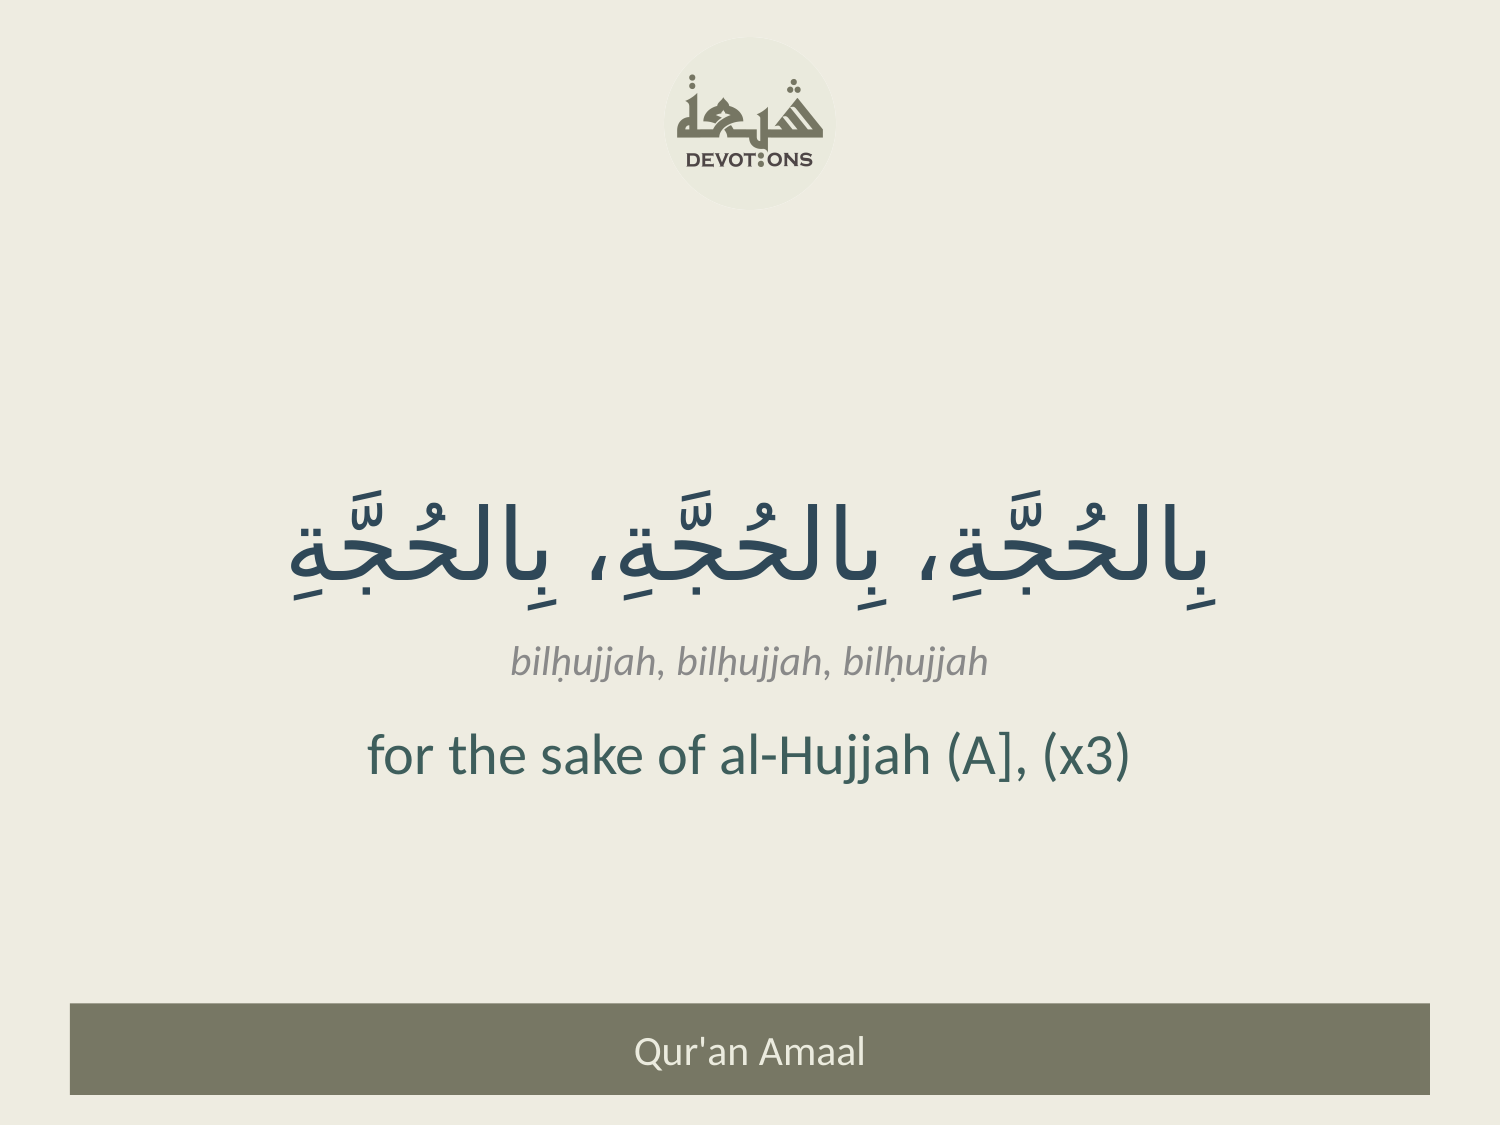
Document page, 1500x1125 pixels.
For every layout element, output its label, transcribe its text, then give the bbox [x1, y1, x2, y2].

picture [656, 29, 844, 203]
list بِالحُجَّةِ، بِالحُجَّةِ، بِالحُجَّةِ bilḥujjah, bilḥujjah, bilḥujjah for the sake of al-Hujjah (A], (x3) [69, 203, 1430, 1003]
list Qur'an Amaal [69, 1003, 1430, 1095]
